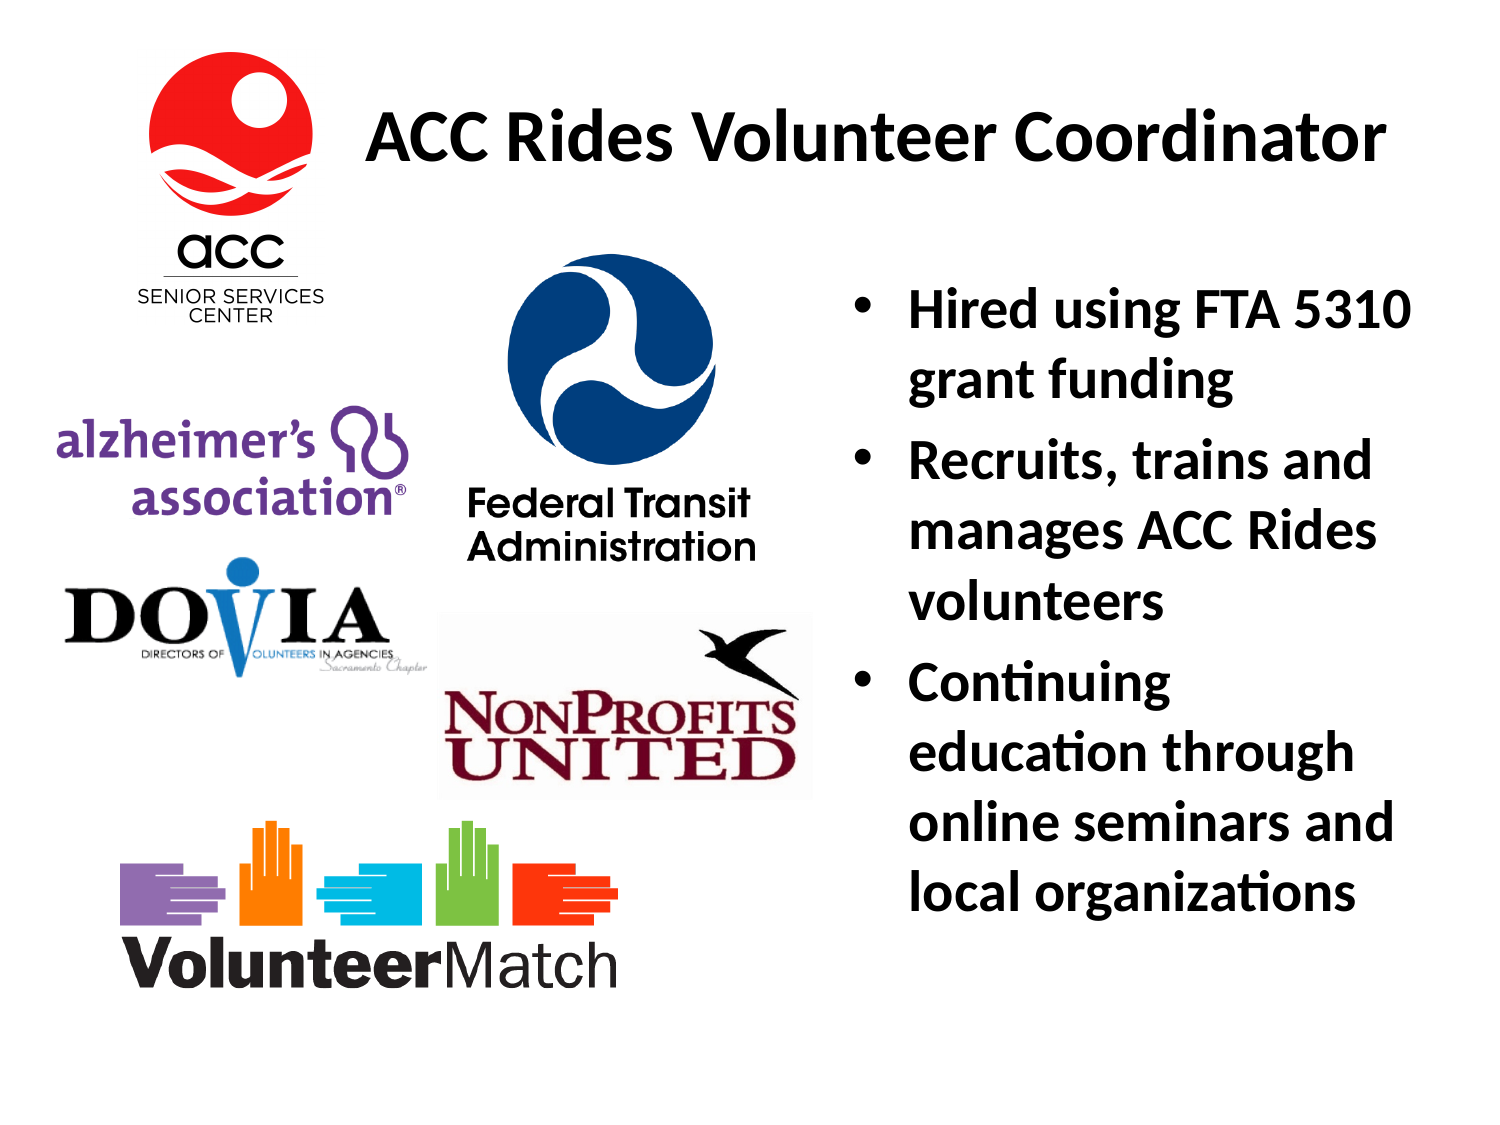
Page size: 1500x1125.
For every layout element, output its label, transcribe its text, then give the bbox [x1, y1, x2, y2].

picture [462, 249, 760, 566]
picture [137, 49, 326, 326]
picture [49, 549, 434, 694]
title ACC Rides Volunteer Coordinator [350, 37, 1425, 225]
picture [74, 612, 813, 1022]
list Hired using FTA 5310 grant funding Recruits, trains and manages ACC Rides volunteers Continuing education through online seminars and local organizations [837, 262, 1438, 1025]
picture [49, 399, 413, 528]
